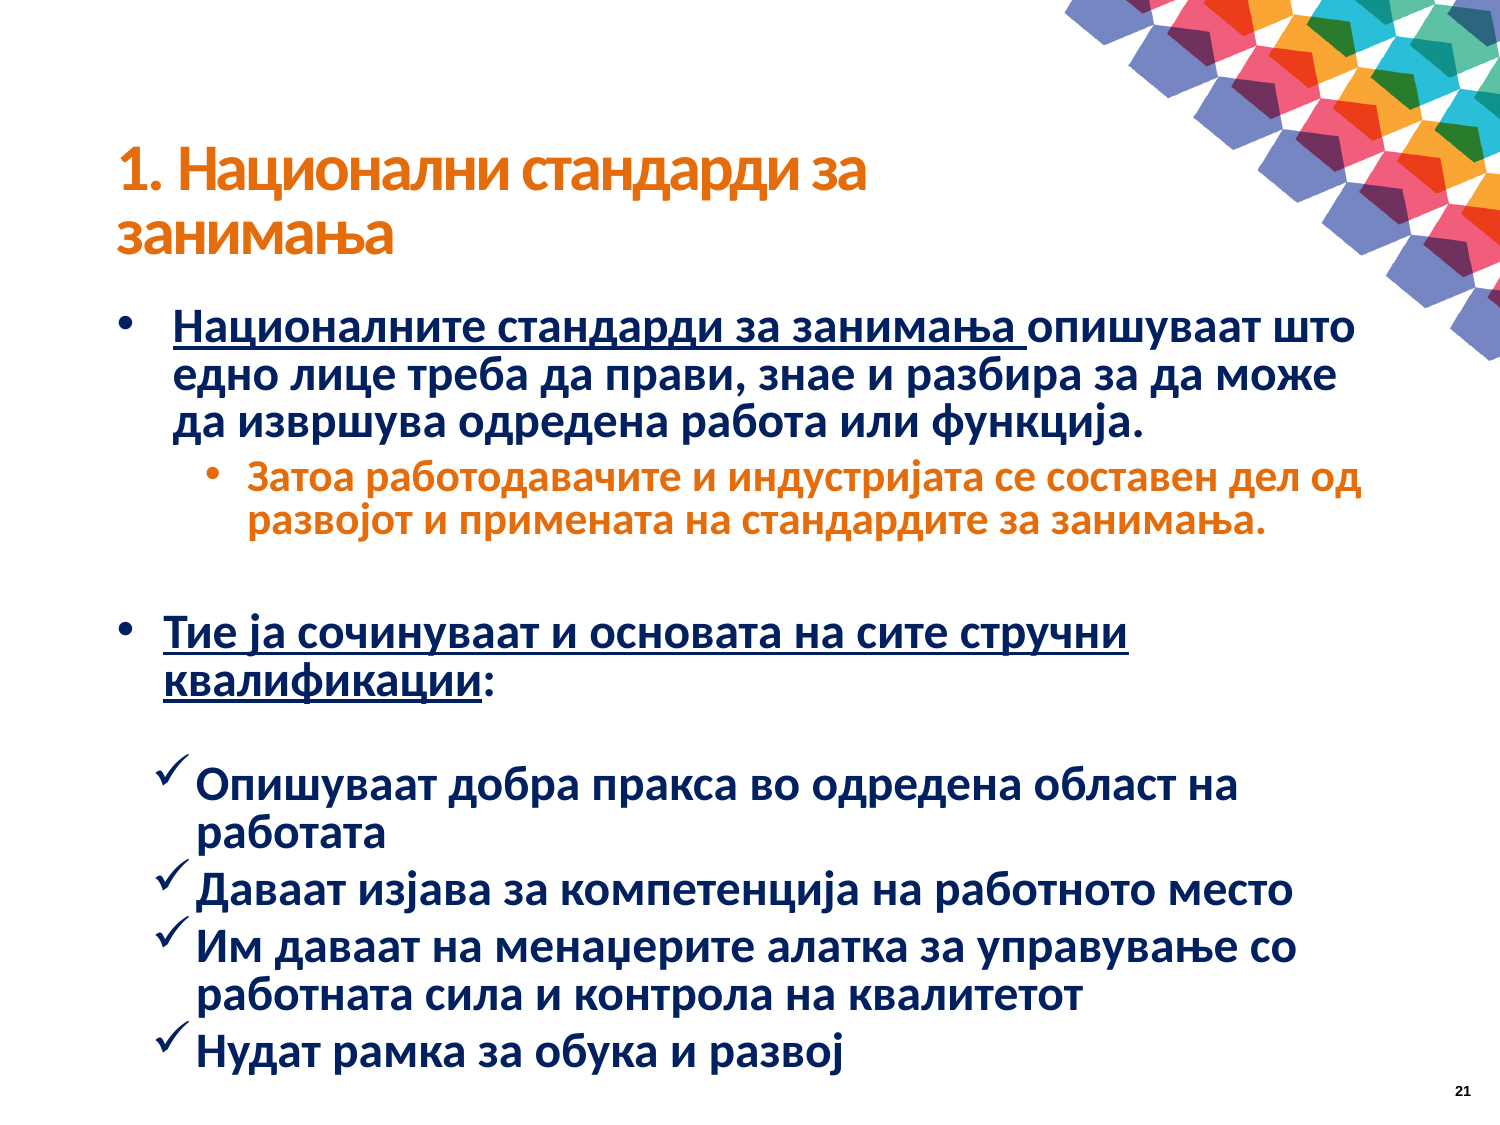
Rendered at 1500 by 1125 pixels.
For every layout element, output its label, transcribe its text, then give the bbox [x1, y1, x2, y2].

picture [1064, 0, 1500, 361]
list Националните стандарди за занимања опишуваат што едно лице треба да прави, знае и разбира за да може да извршува одредена работа или функција. Затоа работодавачите и индустријата се составен дел од развојот и примената на стандардите за занимања. Тие ја сочинуваат и основата на сите стручни квалификации: Опишуваат добра пракса во одредена област на работата Даваат изјава за компетенција на работното место Им даваат на менаџерите алатка за управување со работната сила и контрола на квалитетот Нудат рамка за обука и развој [116, 260, 1368, 1082]
title 1. Национални стандарди за занимања [116, 139, 1065, 244]
